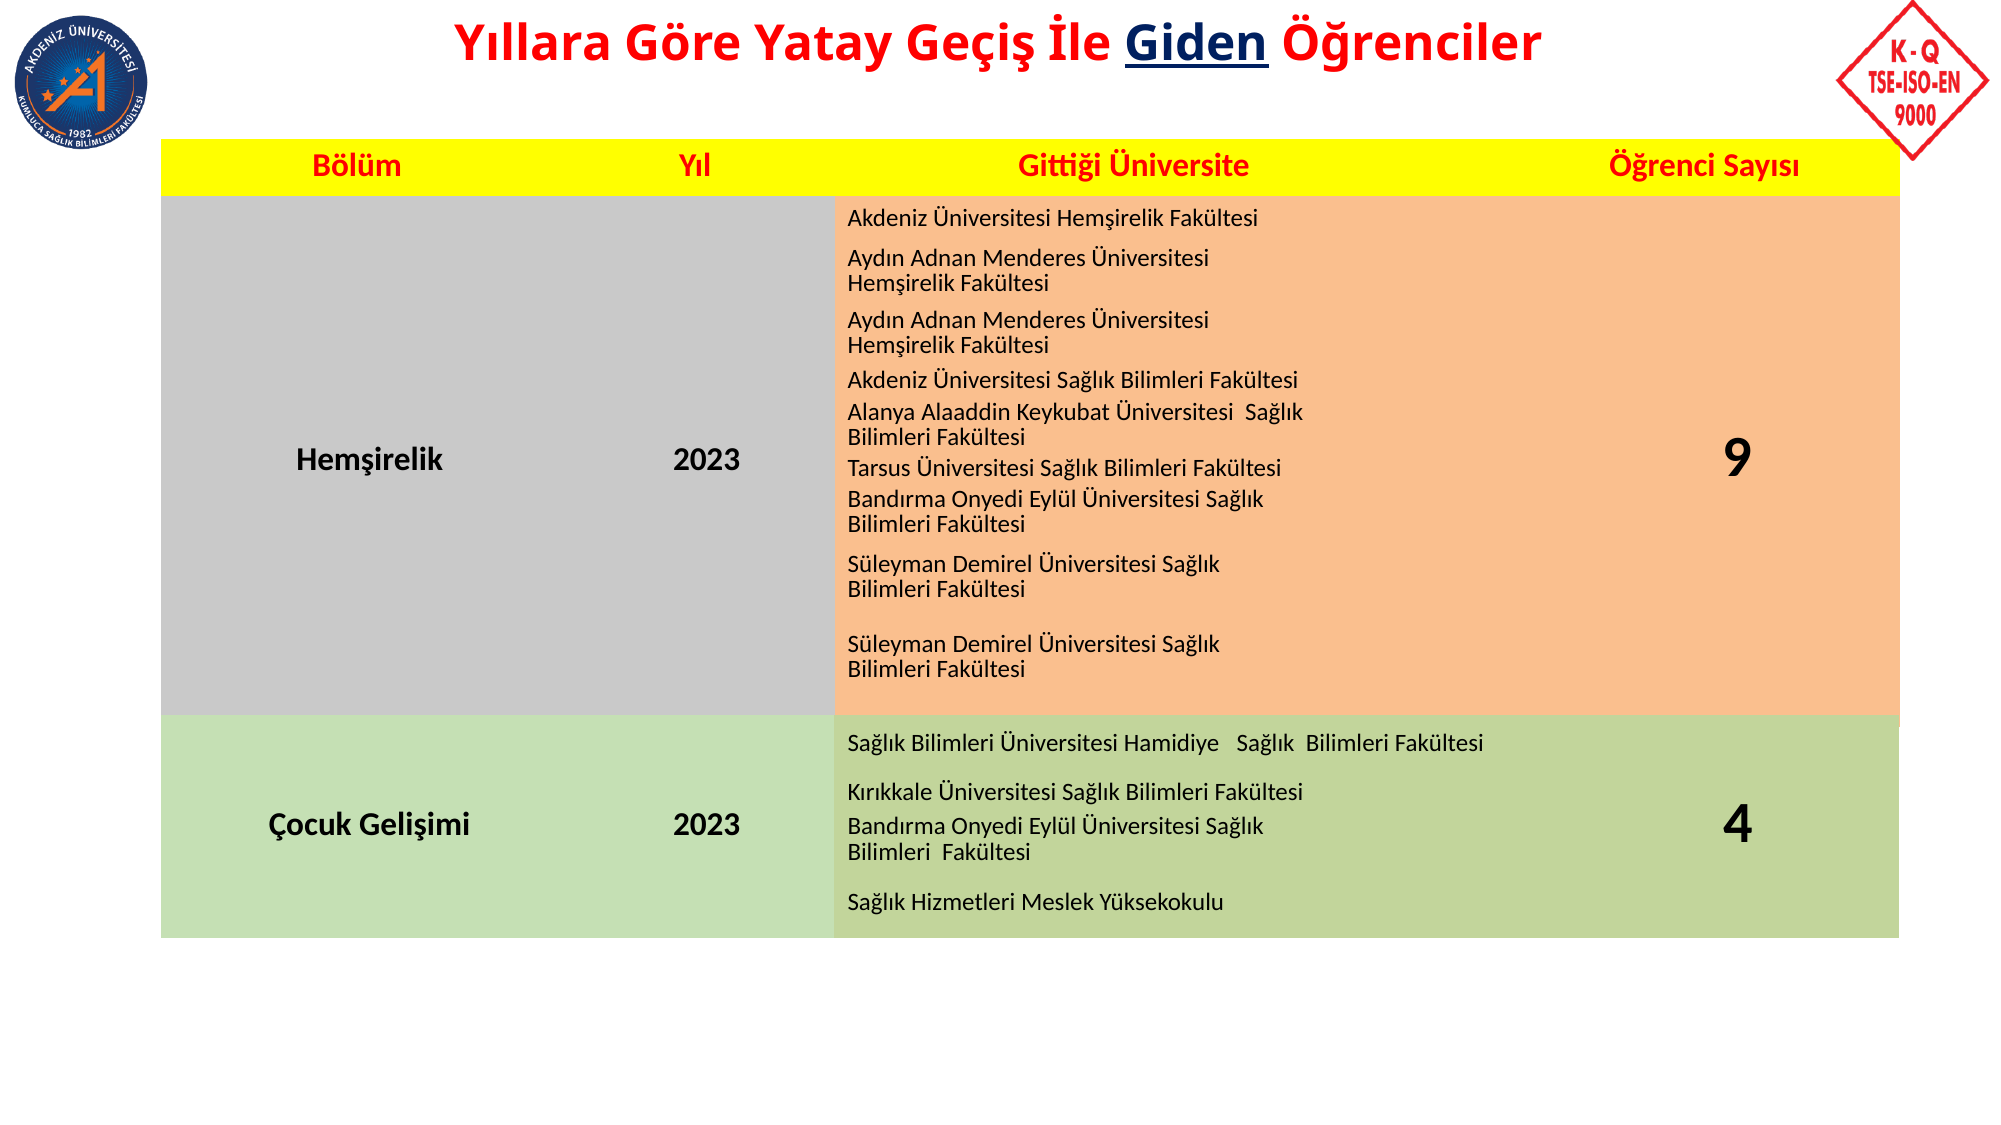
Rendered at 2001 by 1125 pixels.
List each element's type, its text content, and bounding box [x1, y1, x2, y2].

table_header Sağlık Bilimleri Üniversitesi Hamidiye Sağlık Bilimleri Fakültesi [834, 715, 1577, 774]
table_cell Kırıkkale Üniversitesi Sağlık Bilimleri Fakültesi [834, 774, 1577, 812]
table_cell Sağlık Hizmetleri Meslek Yüksekokulu [834, 868, 1577, 938]
table_cell Bandırma Onyedi Eylül Üniversitesi Sağlık Bilimleri Fakültesi [835, 484, 1575, 542]
table_cell Hemşirelik [161, 196, 579, 715]
picture [1835, 0, 1990, 161]
table_cell Süleyman Demirel Üniversitesi Sağlık Bilimleri Fakültesi [835, 542, 1575, 613]
table_cell 9 [1575, 196, 1900, 727]
table_cell Aydın Adnan Menderes Üniversitesi Hemşirelik Fakültesi [835, 243, 1575, 301]
table_cell Akdeniz Üniversitesi Sağlık Bilimleri Fakültesi [835, 367, 1575, 397]
table_cell Süleyman Demirel Üniversitesi Sağlık Bilimleri Fakültesi [835, 613, 1575, 715]
table_header 2023 [579, 715, 834, 938]
table_cell Aydın Adnan Menderes Üniversitesi Hemşirelik Fakültesi [835, 301, 1575, 367]
table_cell 2023 [579, 196, 835, 715]
table_header 4 [1577, 715, 1899, 938]
table_header Çocuk Gelişimi [161, 715, 579, 938]
table_header Bölüm Yıl Gittiği Üniversite Öğrenci Sayısı [161, 139, 1900, 196]
table_cell Tarsus Üniversitesi Sağlık Bilimleri Fakültesi [835, 455, 1575, 484]
table_cell Alanya Alaaddin Keykubat Üniversitesi Sağlık Bilimleri Fakültesi [835, 397, 1575, 455]
table_cell Akdeniz Üniversitesi Hemşirelik Fakültesi [835, 196, 1575, 243]
title Yıllara Göre Yatay Geçiş İle Giden Öğrenciler [162, 10, 1835, 139]
table_cell Bandırma Onyedi Eylül Üniversitesi Sağlık Bilimleri Fakültesi [834, 812, 1577, 868]
picture [0, 0, 162, 162]
